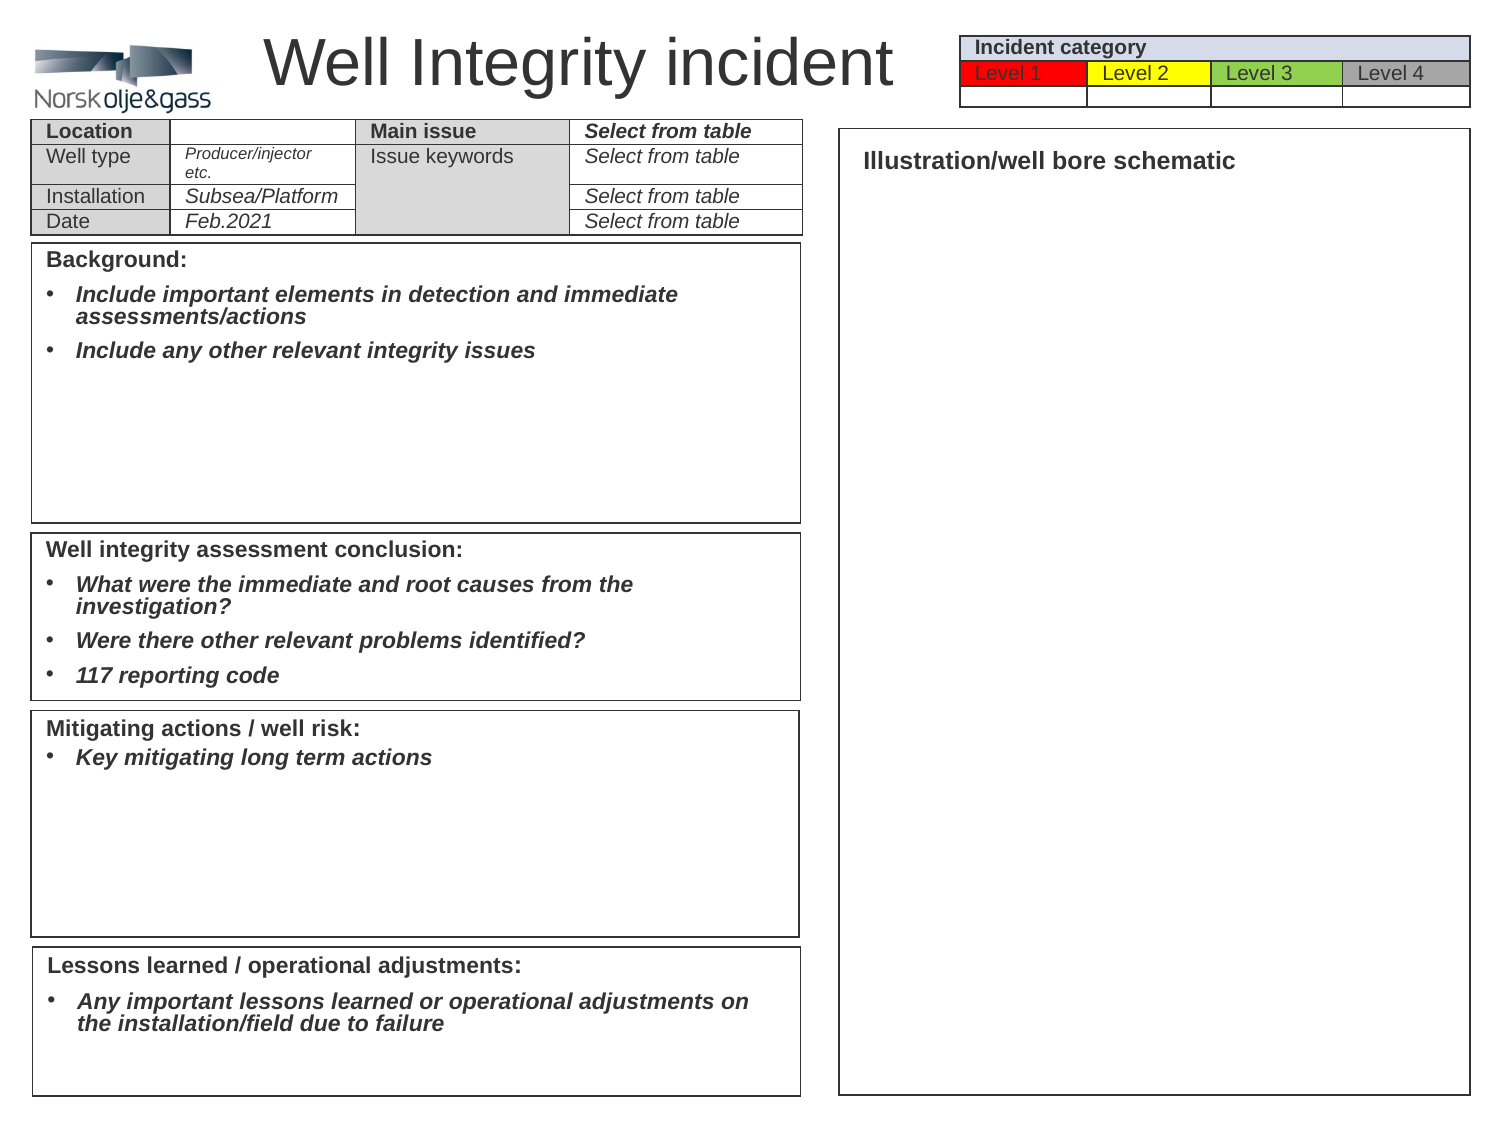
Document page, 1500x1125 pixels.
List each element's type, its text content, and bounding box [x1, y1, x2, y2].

table_cell Feb.2021 [171, 210, 355, 234]
text_box Background: Include important elements in detection and immediate assessments/actions Include any other relevant integrity issues [31, 242, 801, 523]
table_header Location [32, 120, 169, 144]
table_cell Level 3 [1212, 62, 1342, 85]
table_cell [1212, 87, 1342, 106]
text_box Lessons learned / operational adjustments: Any important lessons learned or operational adjustments on the installation/field due to failure [32, 947, 801, 1096]
text_box Illustration/well bore schematic [848, 143, 1252, 182]
table_cell Producer/injector etc. [171, 145, 355, 184]
table_cell Installation [32, 185, 169, 209]
table_cell Select from table [570, 145, 802, 184]
table_header Main issue [356, 120, 569, 144]
table_header Incident category [961, 37, 1469, 60]
table_cell [1343, 87, 1469, 106]
table_header [171, 120, 355, 144]
table_cell Select from table [570, 185, 802, 209]
text_box Well integrity assessment conclusion: What were the immediate and root causes from the investigation? Were there other relevant problems identified? 117 reporting code [31, 532, 801, 701]
table_cell [1088, 87, 1210, 106]
table_cell Issue keywords [356, 145, 569, 234]
text_box [838, 128, 1471, 1096]
picture [0, 12, 246, 149]
table_cell Subsea/Platform [171, 185, 355, 209]
table_cell Level 4 [1343, 62, 1469, 85]
table_cell Level 2 [1088, 62, 1210, 85]
table_cell Level 1 [961, 62, 1086, 85]
table_cell Select from table [570, 210, 802, 234]
table_cell Well type [32, 145, 169, 184]
table_cell [961, 87, 1086, 106]
table_cell Date [32, 210, 169, 234]
title Well Integrity incident [59, 11, 1455, 99]
table_header Select from table [570, 120, 802, 144]
text_box Mitigating actions / well risk: Key mitigating long term actions [31, 710, 800, 938]
